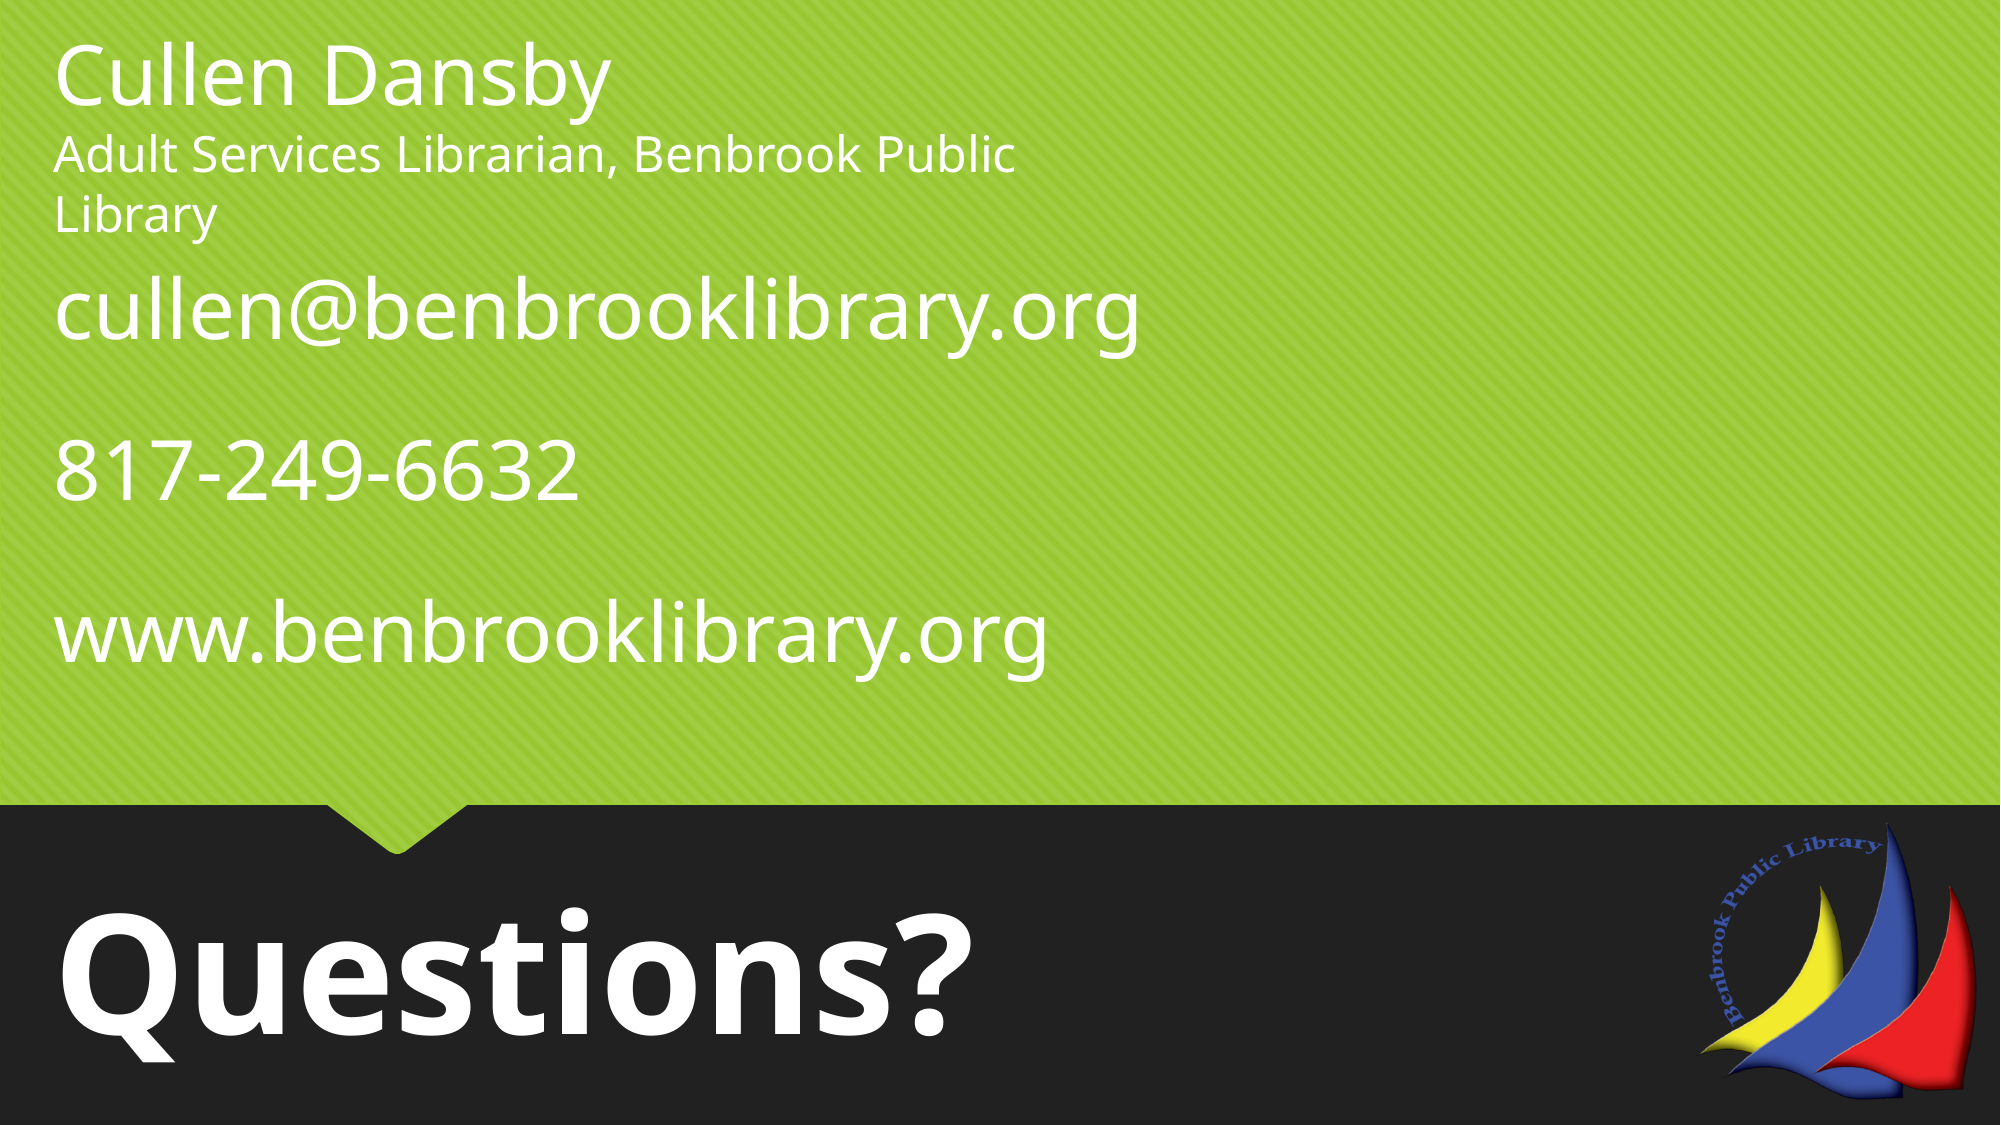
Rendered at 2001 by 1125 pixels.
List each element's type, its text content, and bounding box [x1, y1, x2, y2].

text_box Questions? [39, 860, 1312, 1076]
text_box www.benbrooklibrary.org [39, 571, 1186, 687]
text_box Cullen Dansby Adult Services Librarian, Benbrook Public Library [39, 14, 1186, 248]
text_box 817-249-6632 [39, 410, 1186, 525]
picture [1687, 812, 1981, 1107]
text_box cullen@benbrooklibrary.org [39, 248, 1186, 364]
